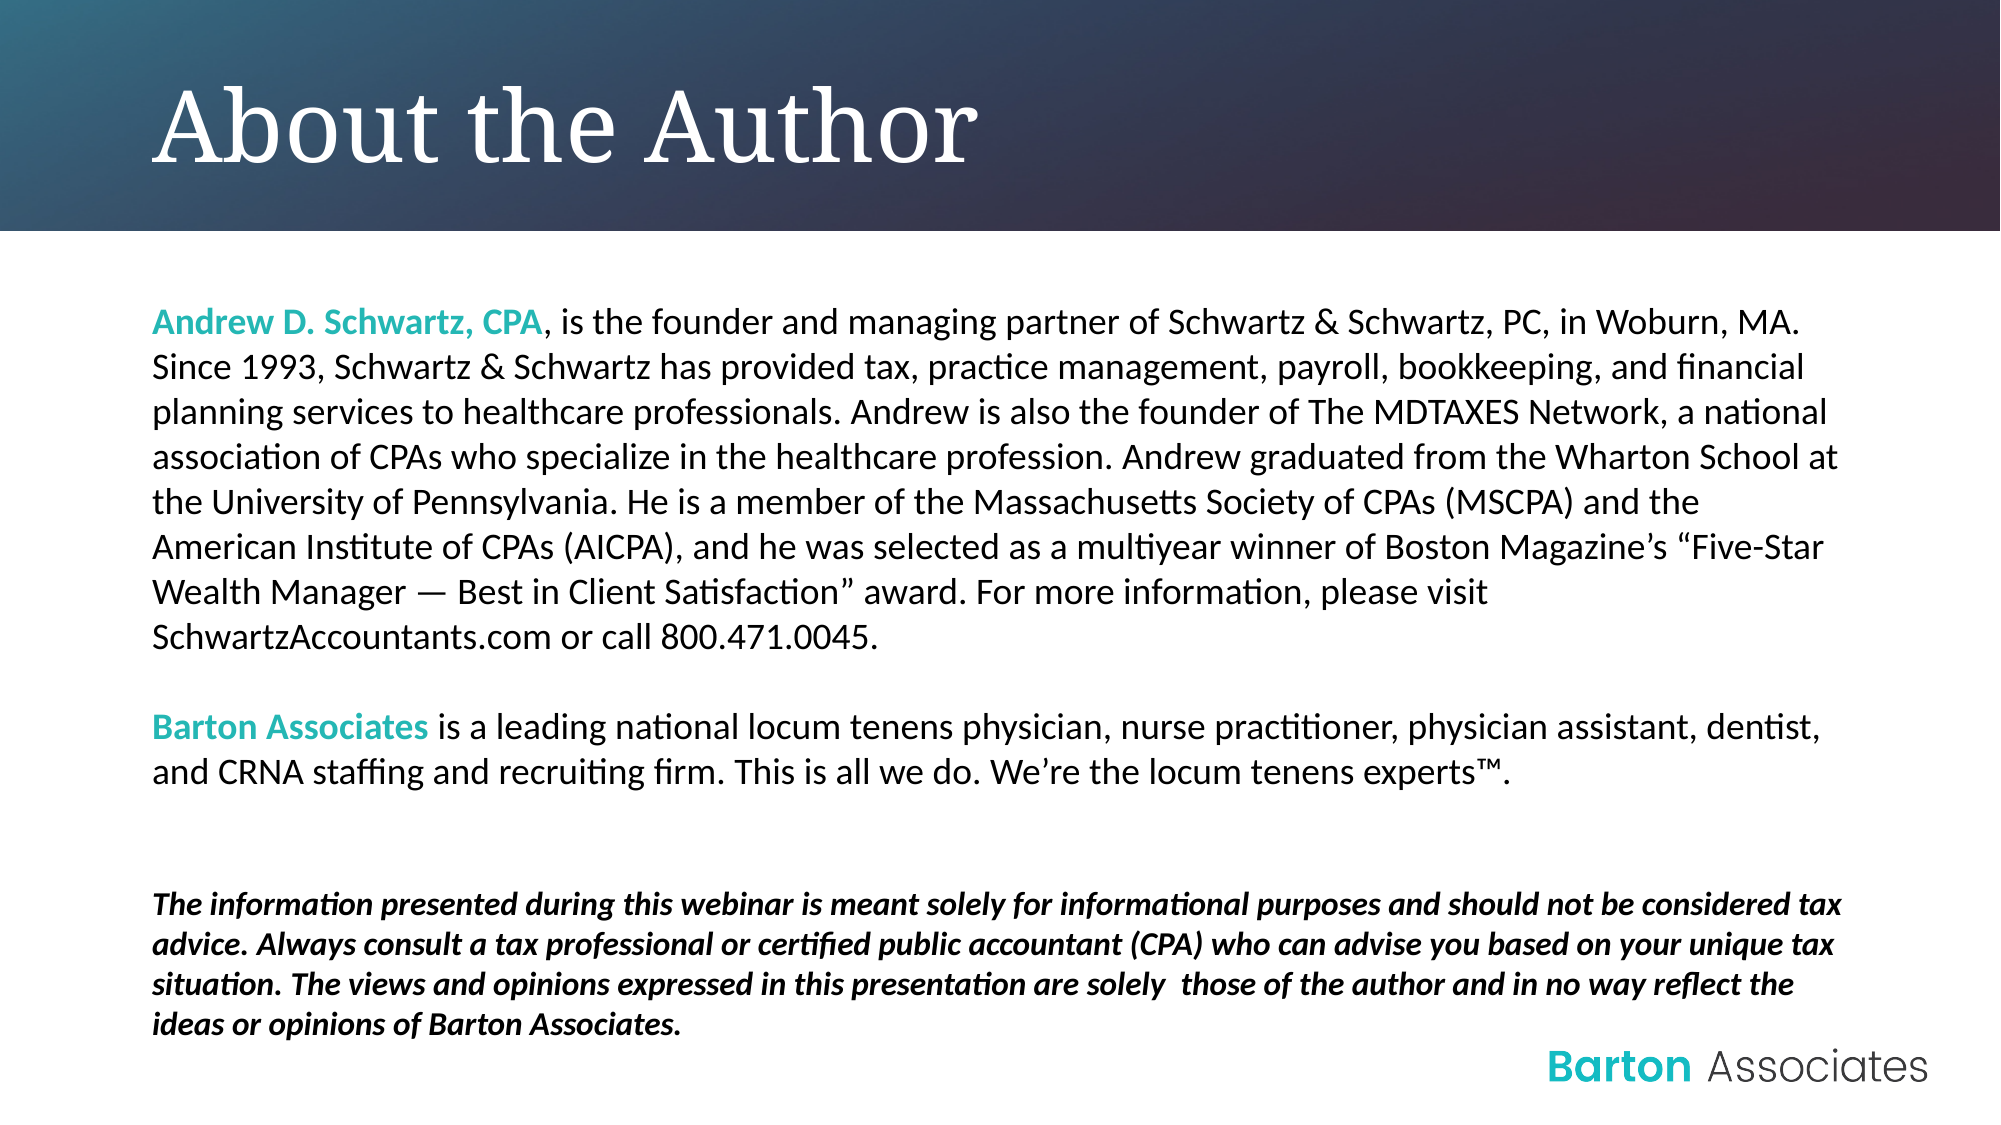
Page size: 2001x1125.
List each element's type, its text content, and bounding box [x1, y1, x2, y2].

picture [0, 0, 2000, 231]
title About the Author [137, 65, 1863, 195]
picture [1544, 1047, 1935, 1086]
text_box Andrew D. Schwartz, CPA, is the founder and managing partner of Schwartz & Schwartz, PC, in Woburn, MA. Since 1993, Schwartz & Schwartz has provided tax, practice management, payroll, bookkeeping, and financial planning services to healthcare professionals. Andrew is also the founder of The MDTAXES Network, a national association of CPAs who specialize in the healthcare profession. Andrew graduated from the Wharton School at the University of Pennsylvania. He is a member of the Massachusetts Society of CPAs (MSCPA) and the American Institute of CPAs (AICPA), and he was selected as a multiyear winner of Boston Magazine’s “Five-Star Wealth Manager — Best in Client Satisfaction” award. For more information, please visit SchwartzAccountants.com or call 800.471.0045. Barton Associates is a leading national locum tenens physician, nurse practitioner, physician assistant, dentist, and CRNA staffing and recruiting firm. This is all we do. We’re the locum tenens experts™. The information presented during this webinar is meant solely for informational purposes and should not be considered tax advice. Always consult a tax professional or certified public accountant (CPA) who can advise you based on your unique tax situation. The views and opinions expressed in this presentation are solely those of the author and in no way reflect the ideas or opinions of Barton Associates. [137, 289, 1863, 1050]
